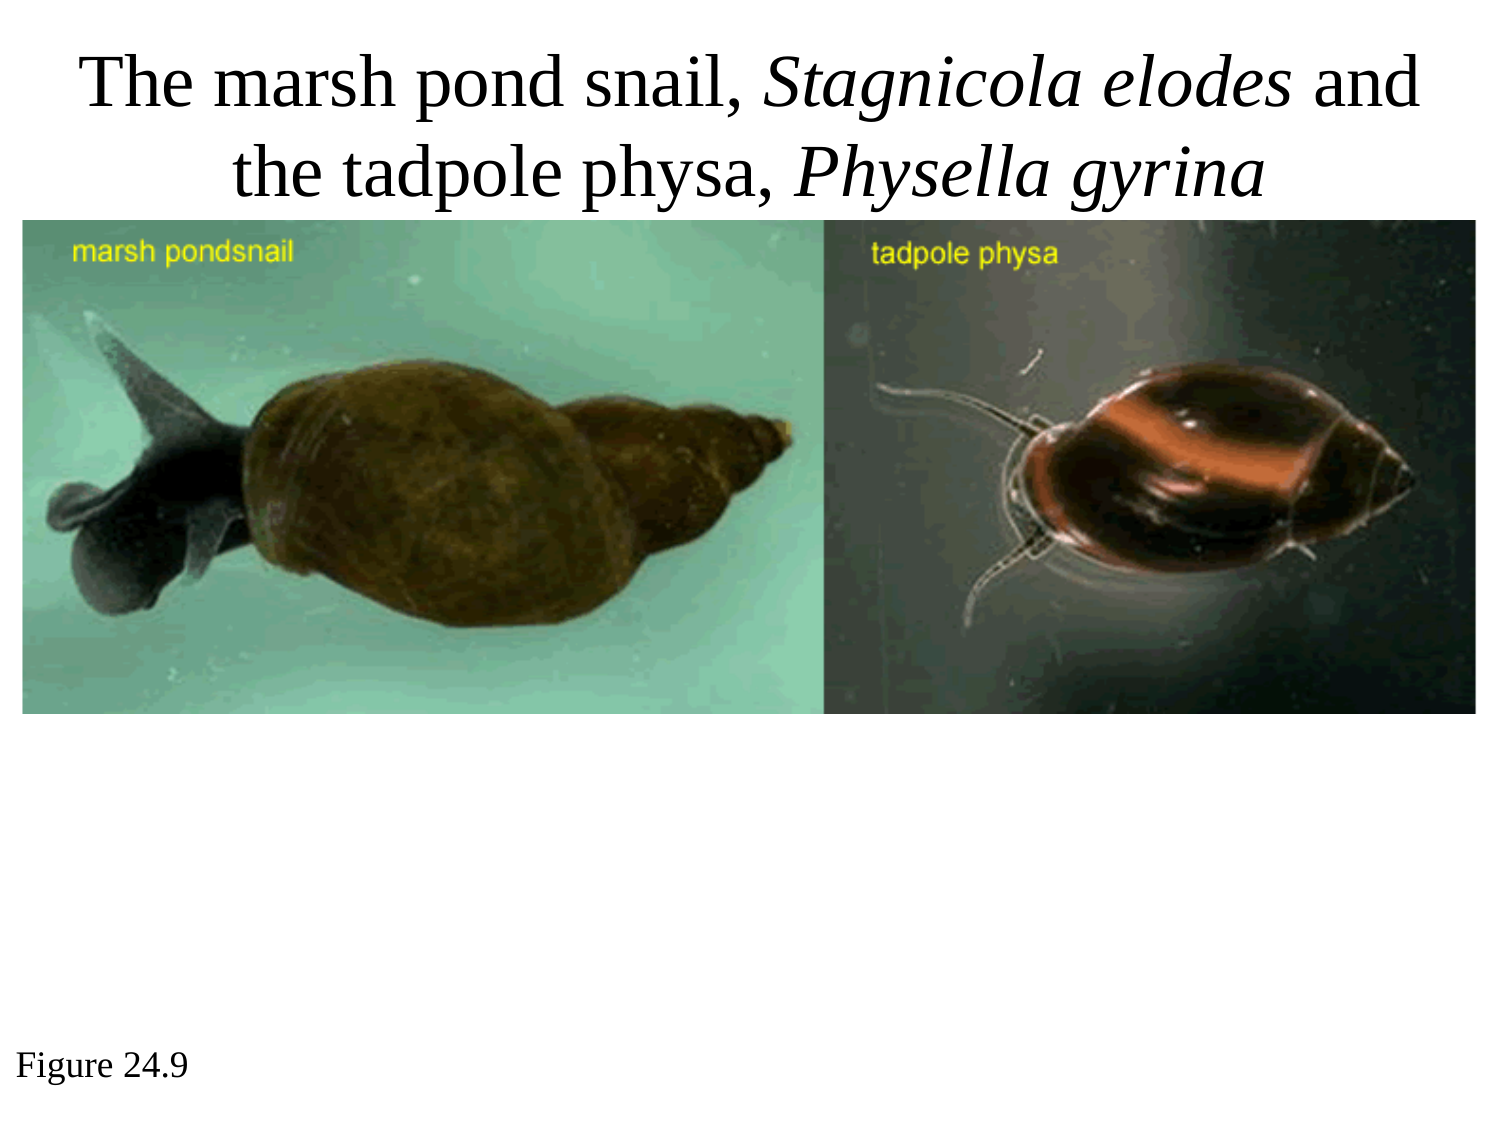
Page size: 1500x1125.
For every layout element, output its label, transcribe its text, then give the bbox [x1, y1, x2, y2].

picture [20, 220, 1479, 715]
text_box The marsh pond snail, Stagnicola elodes and the tadpole physa, Physella gyrina [39, 23, 1461, 219]
text_box Figure 24.9 [0, 1032, 214, 1092]
